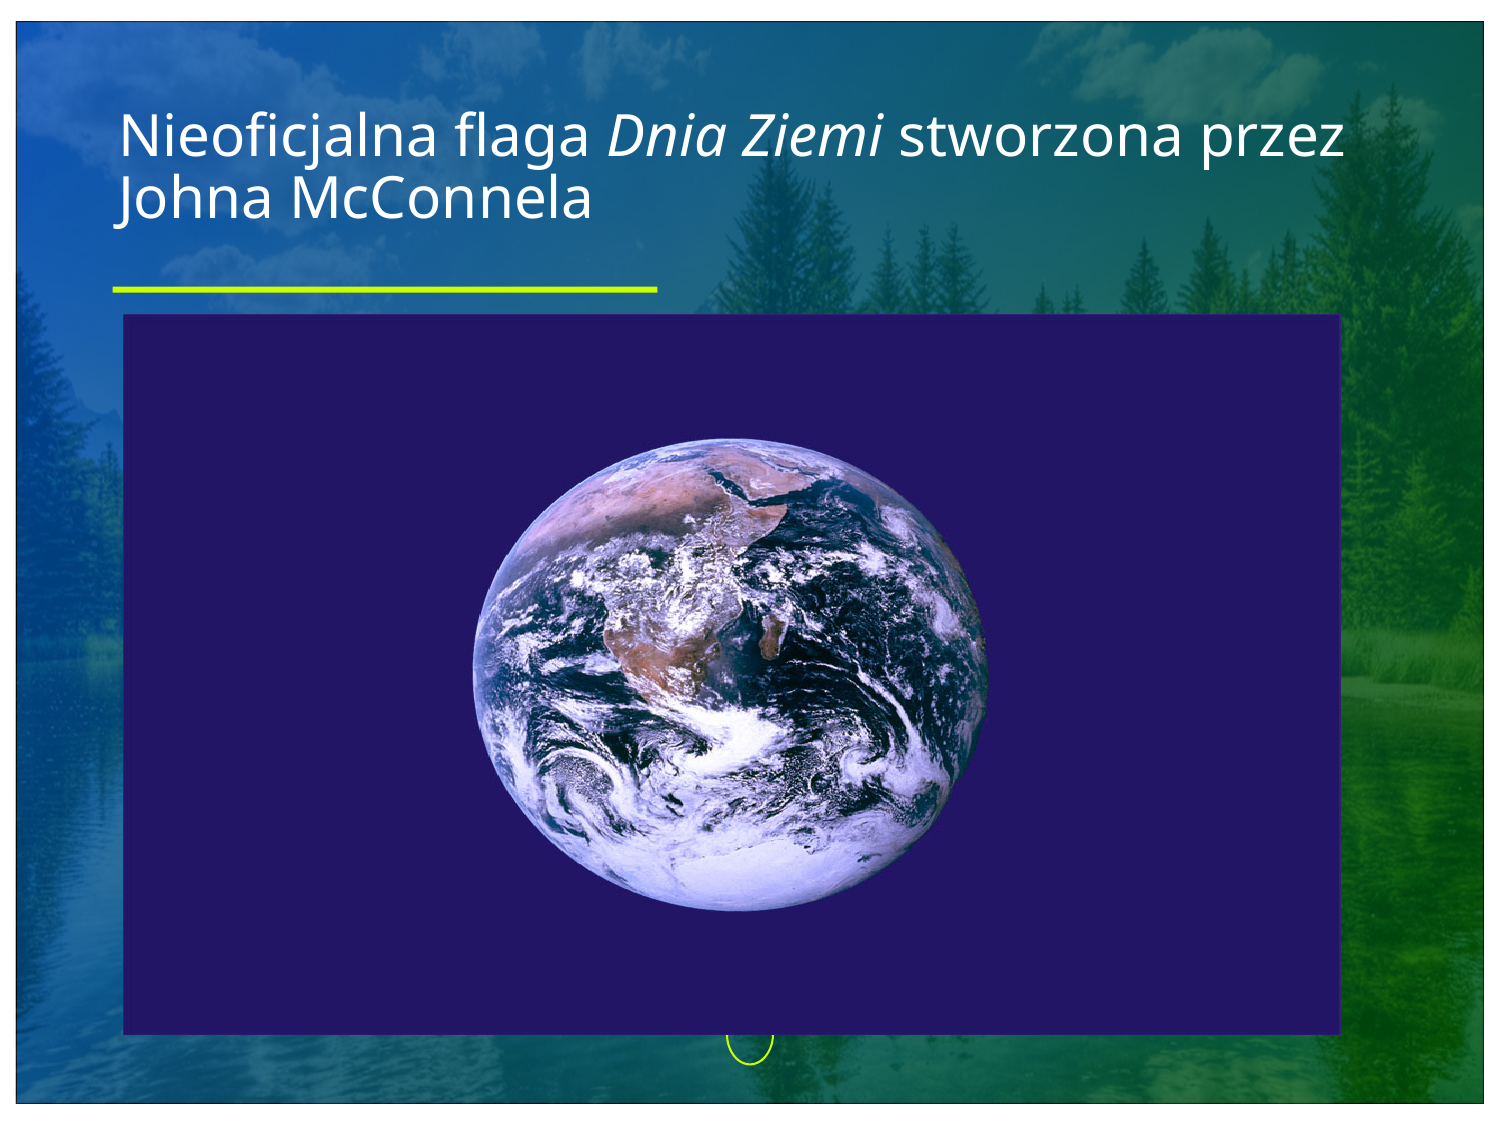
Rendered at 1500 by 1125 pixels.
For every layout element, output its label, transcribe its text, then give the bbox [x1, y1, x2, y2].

picture [15, 21, 1484, 1104]
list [123, 314, 1341, 1035]
title Nieoficjalna flaga Dnia Ziemi stworzona przez Johna McConnela [103, 59, 1397, 278]
